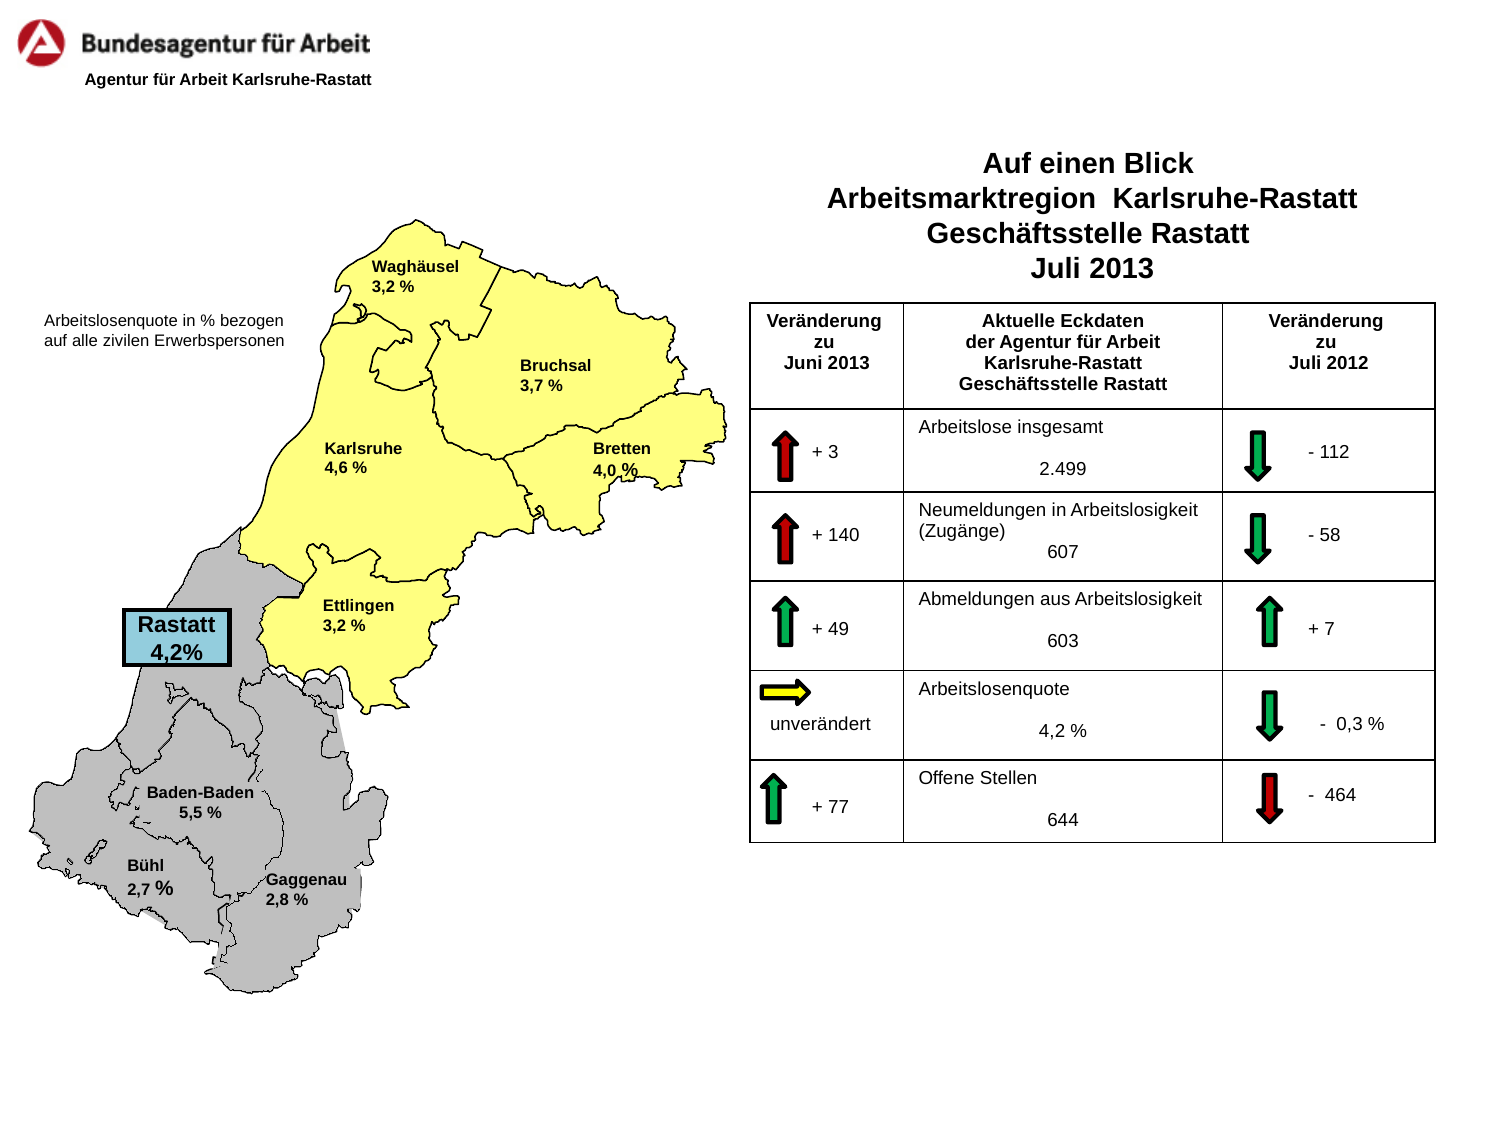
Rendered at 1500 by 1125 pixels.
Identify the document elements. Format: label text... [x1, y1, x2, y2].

table_cell [751, 671, 903, 759]
table_cell Arbeitslosenquote 4,2 % [904, 671, 1222, 759]
text_box [771, 595, 800, 648]
table_cell [1223, 582, 1434, 670]
text_box unverändert [749, 704, 892, 764]
text_box - 0,3 % [1305, 704, 1424, 742]
text_box + 49 [797, 609, 892, 647]
table_cell [751, 582, 903, 670]
text_box [771, 430, 800, 482]
table_header Veränderung zu Juli 2012 [1223, 304, 1434, 408]
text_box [29, 219, 727, 994]
text_box [1255, 690, 1284, 742]
table_cell [1223, 493, 1434, 580]
table_cell [1223, 671, 1434, 759]
text_box [1244, 513, 1272, 565]
table_cell [751, 410, 903, 491]
table_cell Abmeldungen aus Arbeitslosigkeit 603 [904, 582, 1222, 670]
table_header Aktuelle Eckdaten der Agentur für Arbeit Karlsruhe-Rastatt Geschäftsstelle Rastatt [904, 304, 1222, 408]
table_cell [751, 761, 903, 842]
text_box Auf einen Blick Arbeitsmarktregion Karlsruhe-Rastatt Geschäftsstelle Rastatt Juli 2013 [750, 137, 1436, 292]
table_cell Arbeitslose insgesamt 2.499 [904, 410, 1222, 491]
text_box [759, 772, 788, 825]
text_box - 58 [1293, 515, 1412, 553]
text_box [771, 513, 800, 565]
table_cell [751, 493, 903, 580]
table_cell [1223, 410, 1434, 491]
text_box [1255, 595, 1284, 648]
text_box - 464 [1293, 775, 1400, 813]
table_header Veränderung zu Juni 2013 [751, 304, 903, 408]
text_box [759, 678, 812, 704]
text_box + 140 [797, 515, 904, 553]
text_box [1244, 430, 1272, 482]
text_box + 3 [797, 432, 904, 470]
table_cell [1223, 761, 1434, 842]
table_cell Neumeldungen in Arbeitslosigkeit (Zugänge) 607 [904, 493, 1222, 580]
text_box [1255, 772, 1284, 825]
text_box - 112 [1293, 432, 1412, 470]
text_box + 77 [797, 786, 904, 825]
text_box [17, 18, 390, 98]
table_cell Offene Stellen 644 [904, 761, 1222, 842]
text_box + 7 [1293, 609, 1400, 647]
